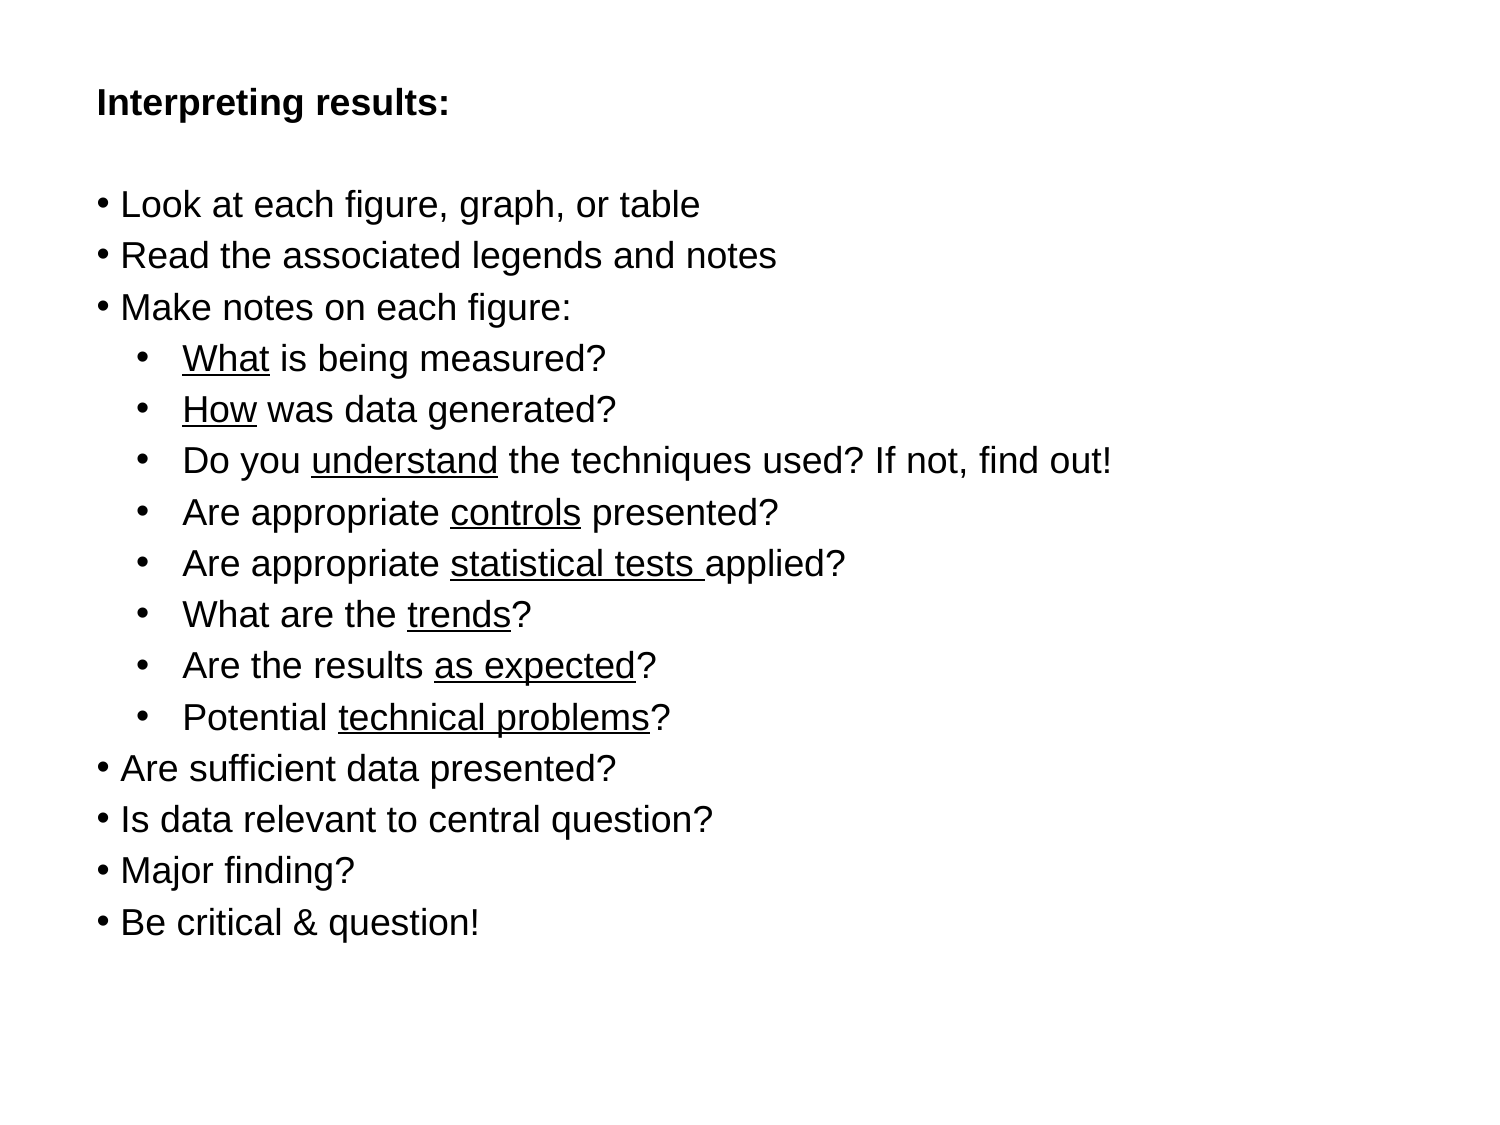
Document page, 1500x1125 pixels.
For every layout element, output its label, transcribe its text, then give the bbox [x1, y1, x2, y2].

text_box Interpreting results: Look at each figure, graph, or table Read the associated legends and notes Make notes on each figure: What is being measured? How was data generated? Do you understand the techniques used? If not, find out! Are appropriate controls presented? Are appropriate statistical tests applied? What are the trends? Are the results as expected? Potential technical problems? Are sufficient data presented? Is data relevant to central question? Major finding? Be critical & question! [81, 70, 1360, 1002]
